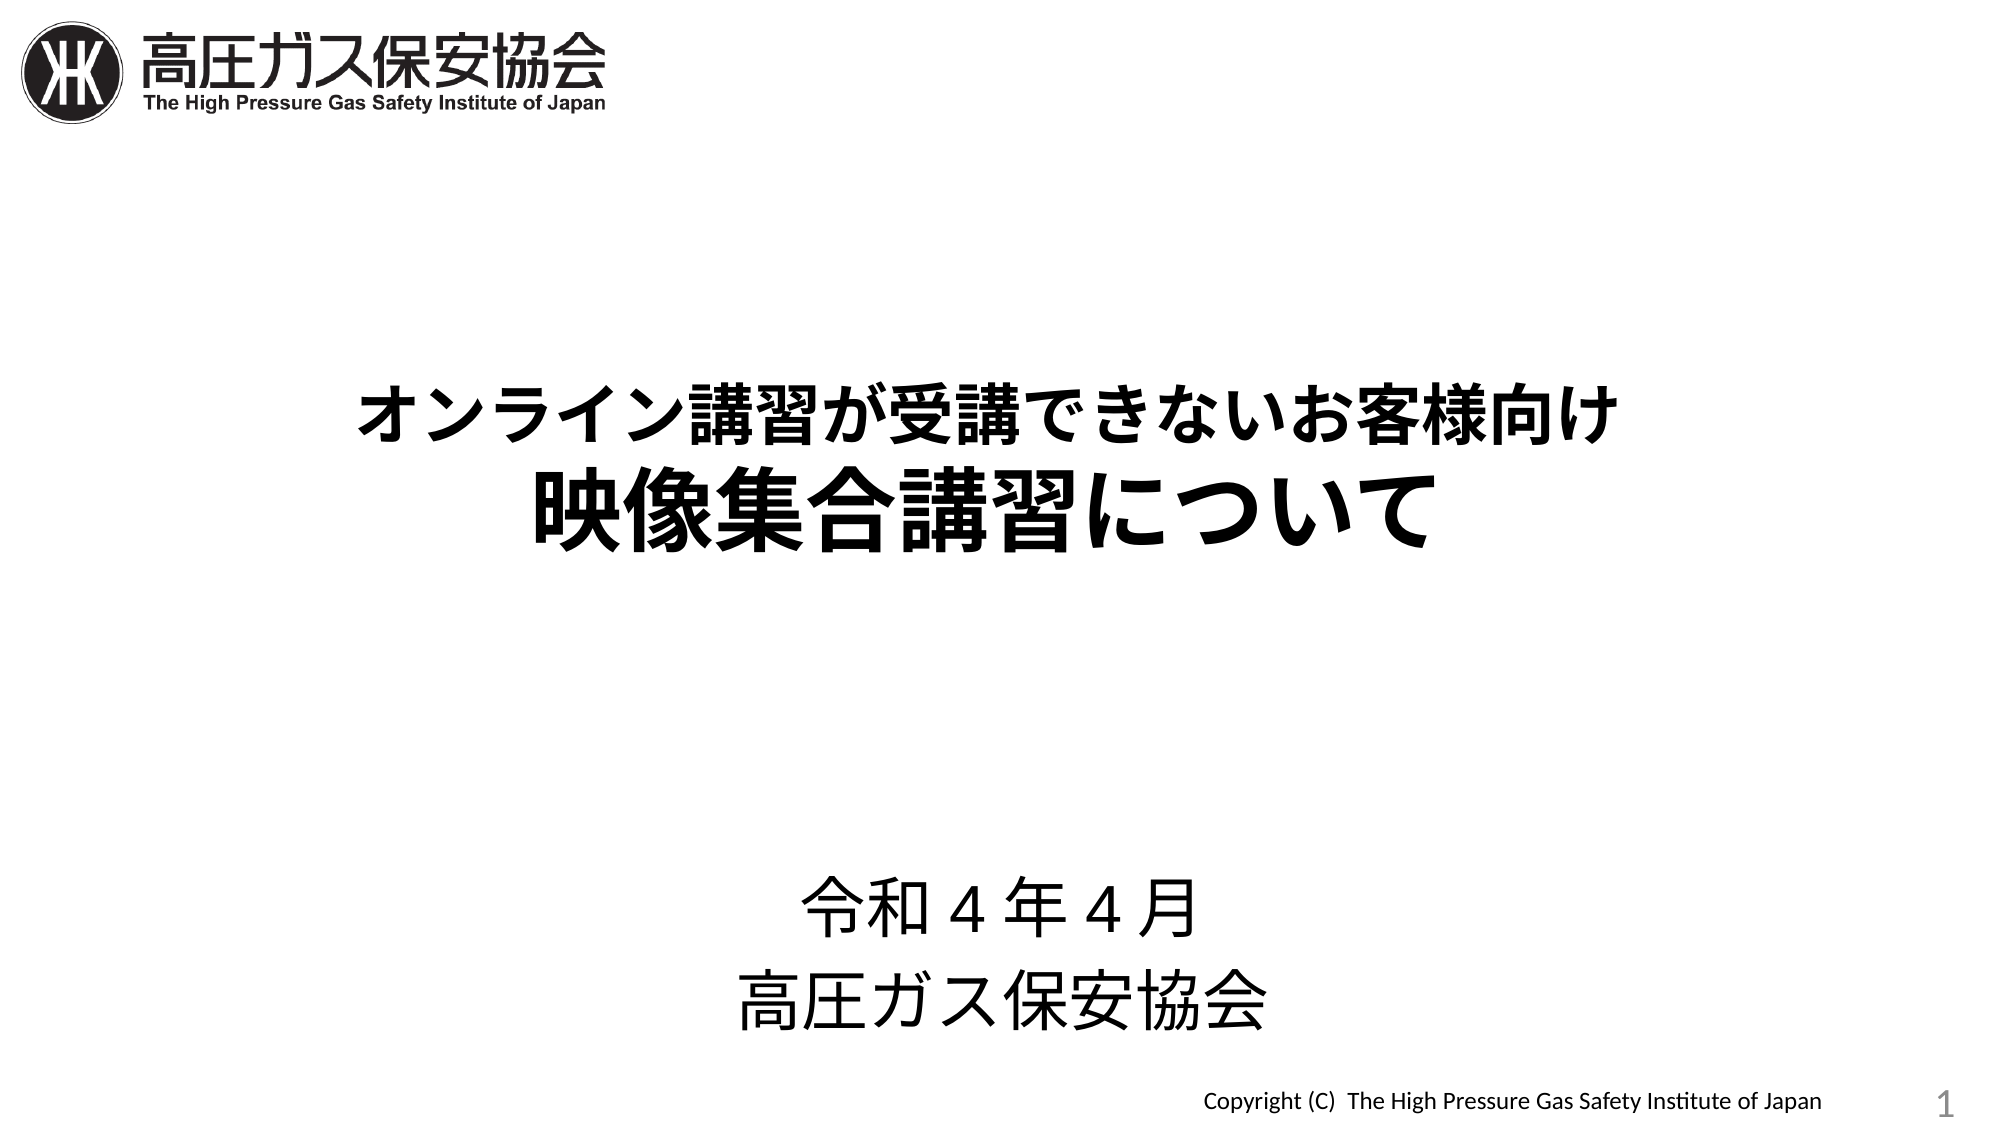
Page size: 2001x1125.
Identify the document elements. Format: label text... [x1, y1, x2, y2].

slide_number 1 [1504, 1070, 1971, 1125]
subtitle 令和4年4月 高圧ガス保安協会 [477, 857, 1528, 1059]
picture [11, 20, 620, 124]
title オンライン講習が受講できないお客様向け 映像集合講習について [55, 326, 1922, 610]
